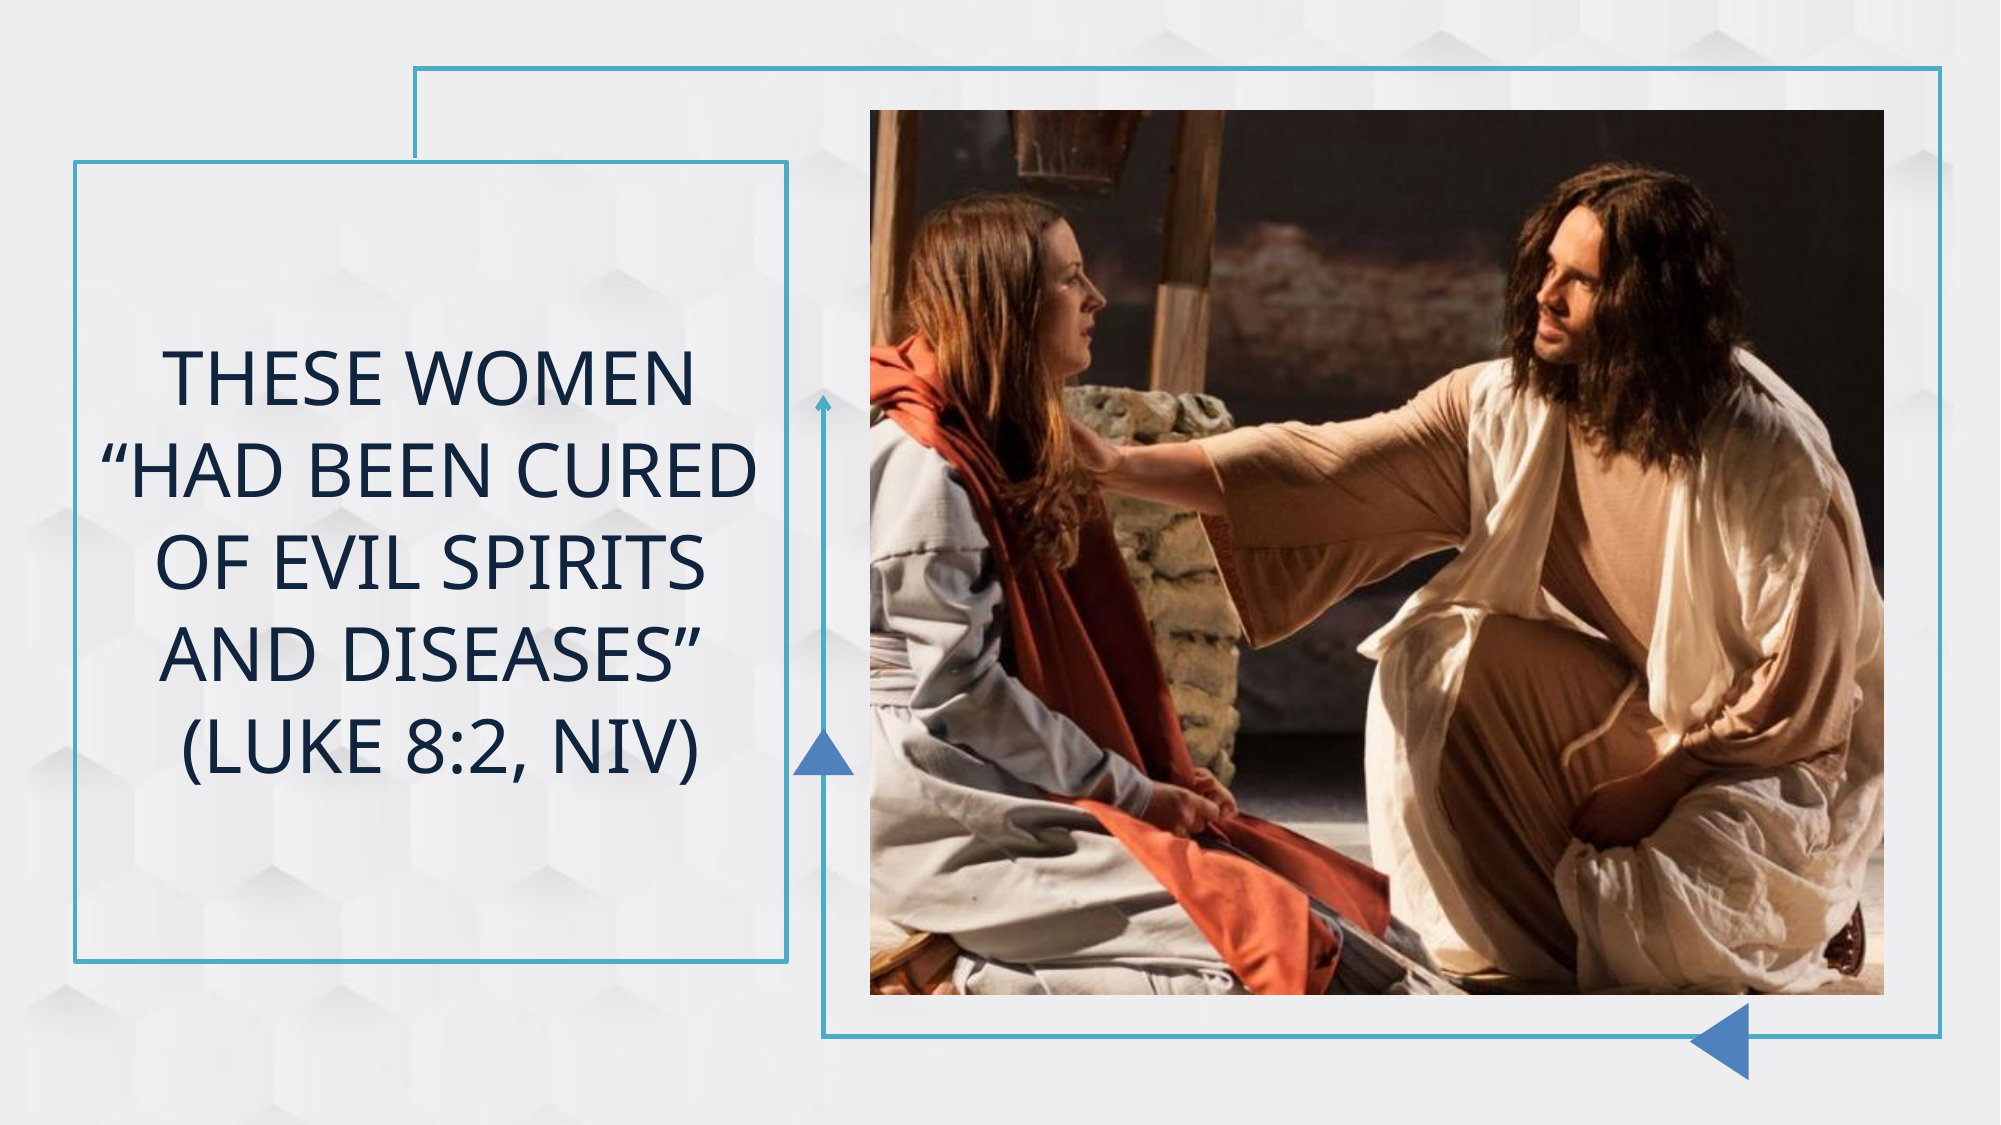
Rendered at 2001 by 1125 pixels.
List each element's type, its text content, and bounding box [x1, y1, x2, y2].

picture [0, 0, 2000, 1125]
title these women “had been cured of evil spirits and diseases” (Luke 8:2, NIV) [73, 160, 789, 964]
